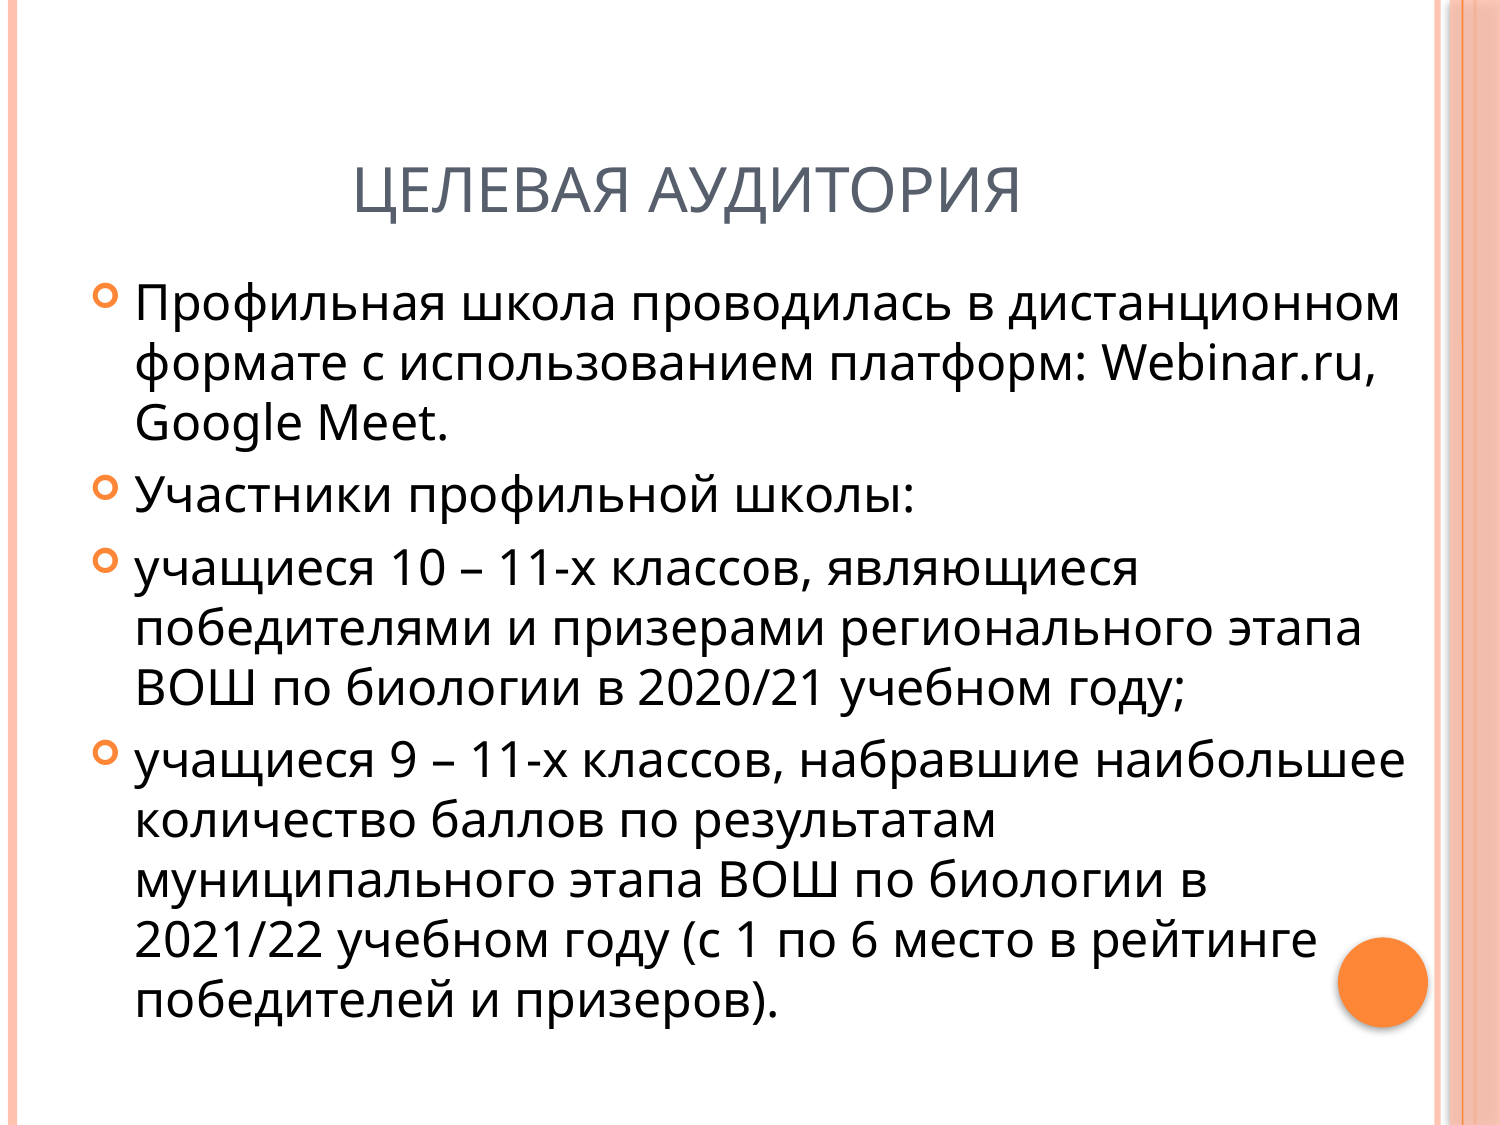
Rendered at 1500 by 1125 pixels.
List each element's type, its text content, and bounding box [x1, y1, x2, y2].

title Целевая аудитория [75, 45, 1300, 233]
list Профильная школа проводилась в дистанционном формате с использованием платформ: Webinar.ru, Google Meet. Участники профильной школы: учащиеся 10 – 11-х классов, являющиеся победителями и призерами регионального этапа ВОШ по биологии в 2020/21 учебном году; учащиеся 9 – 11-х классов, набравшие наибольшее количество баллов по результатам муниципального этапа ВОШ по биологии в 2021/22 учебном году (c 1 по 6 место в рейтинге победителей и призеров). [75, 262, 1425, 1043]
